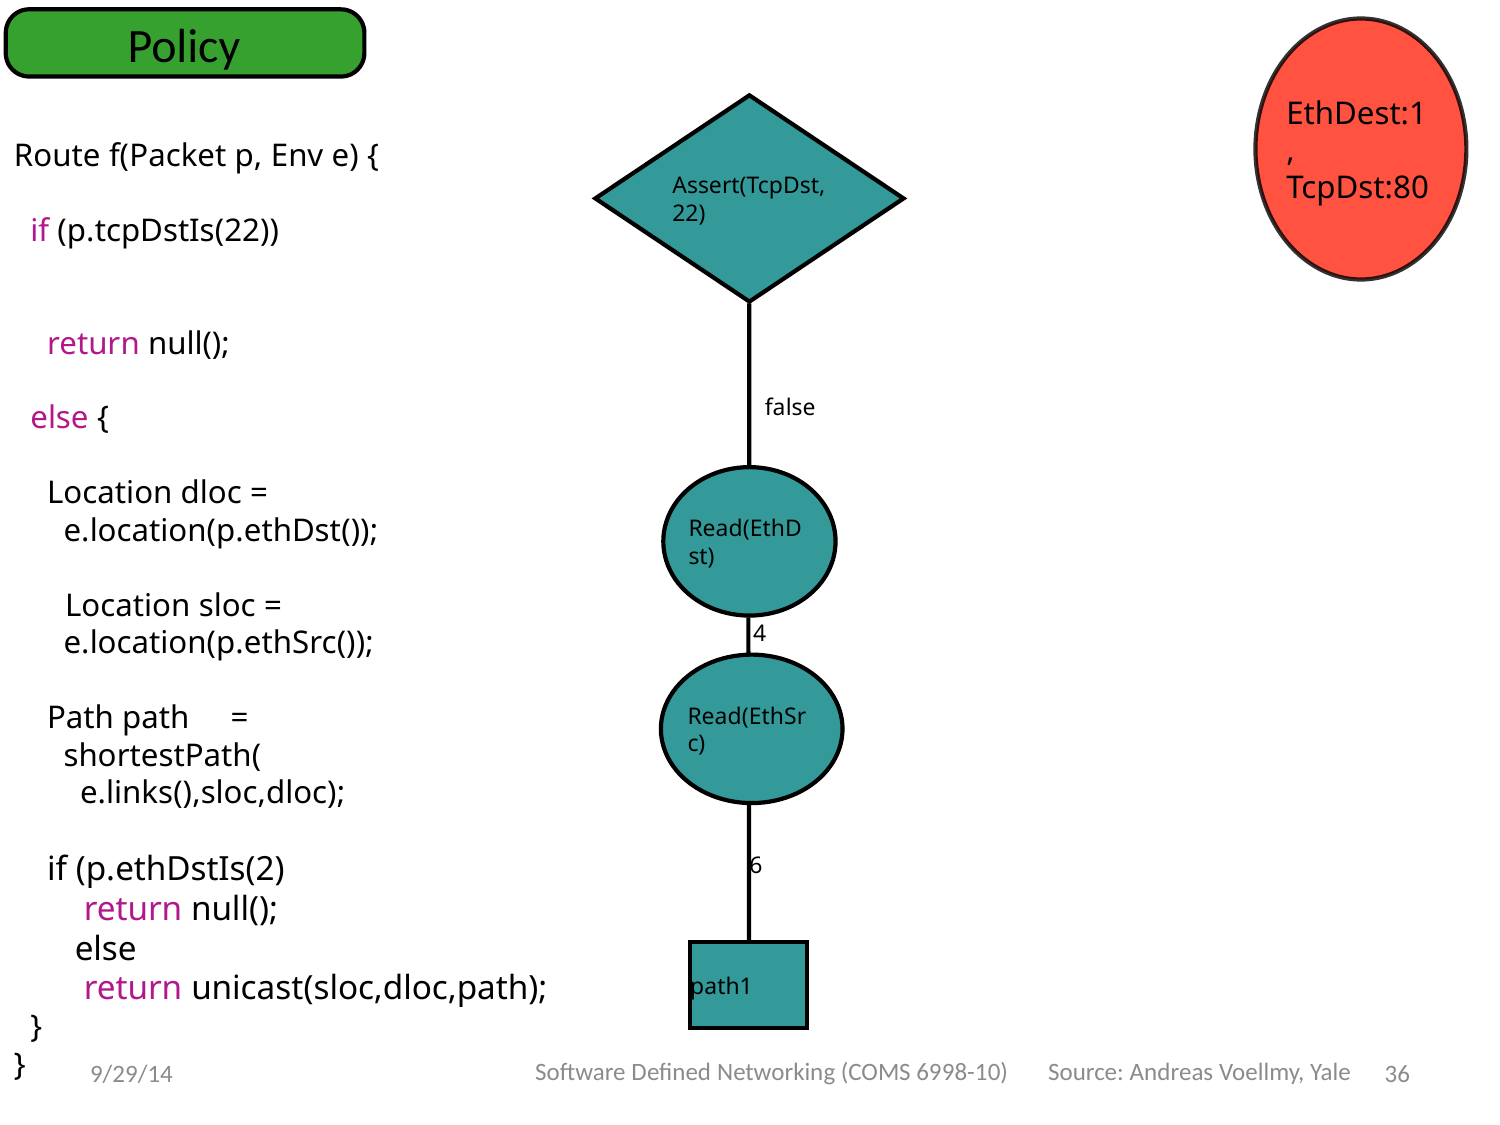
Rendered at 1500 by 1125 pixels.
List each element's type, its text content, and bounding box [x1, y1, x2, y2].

text_box Policy [127, 14, 241, 72]
text_box 6 [749, 850, 763, 878]
text_box path1 [690, 942, 808, 1029]
text_box Route f(Packet p, Env e) { if (p.tcpDstIs(22)) return null(); else { Location dloc = e.location(p.ethDst()); Location sloc = e.location(p.ethSrc()); Path path = shortestPath( e.links(),sloc,dloc); if (p.ethDstIs(2) return null(); else return unicast(sloc,dloc,path); } } [13, 99, 588, 1118]
text_box 4 [753, 618, 767, 646]
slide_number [75, 1042, 425, 1103]
text_box [5, 9, 365, 77]
text_box EthDest:1, TcpDst:80 [1255, 18, 1467, 280]
footer Software Defined Networking (COMS 6998-10) [512, 1037, 1038, 1103]
text_box Read(EthDst) [663, 467, 836, 616]
text_box Source: Andreas Voellmy, Yale [1038, 1037, 1463, 1103]
text_box Read(EthSrc) [660, 654, 843, 804]
text_box false [764, 392, 817, 420]
text_box Assert(TcpDst,22) [595, 95, 904, 302]
